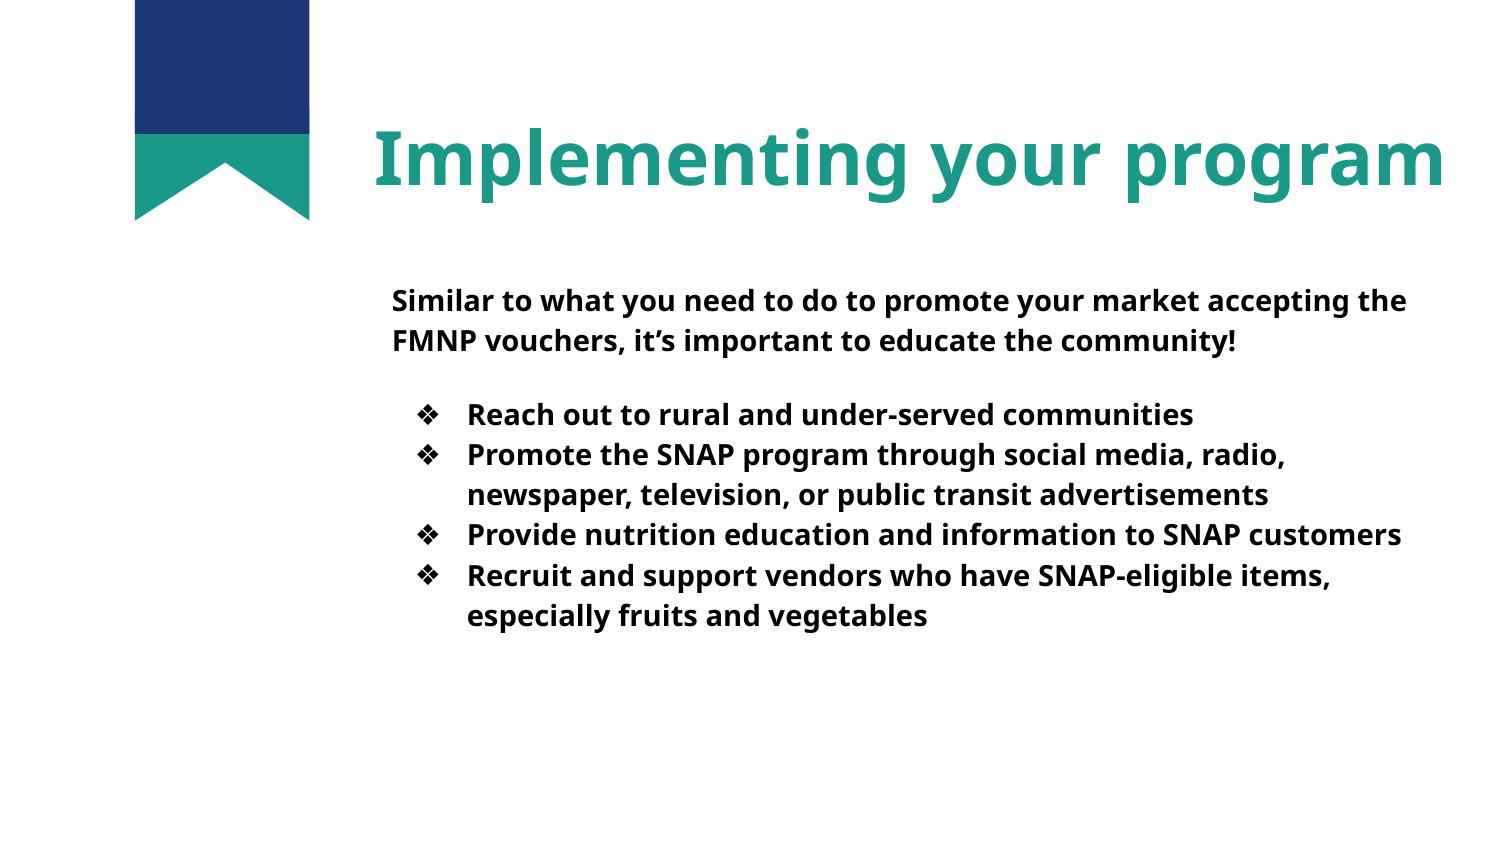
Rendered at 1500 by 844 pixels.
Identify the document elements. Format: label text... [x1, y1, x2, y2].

list Similar to what you need to do to promote your market accepting the FMNP vouchers, it’s important to educate the community! Reach out to rural and under-served communities Promote the SNAP program through social media, radio, newspaper, television, or public transit advertisements Provide nutrition education and information to SNAP customers Recruit and support vendors who have SNAP-eligible items, especially fruits and vegetables [376, 262, 1472, 642]
title Implementing your program [359, 100, 1490, 216]
